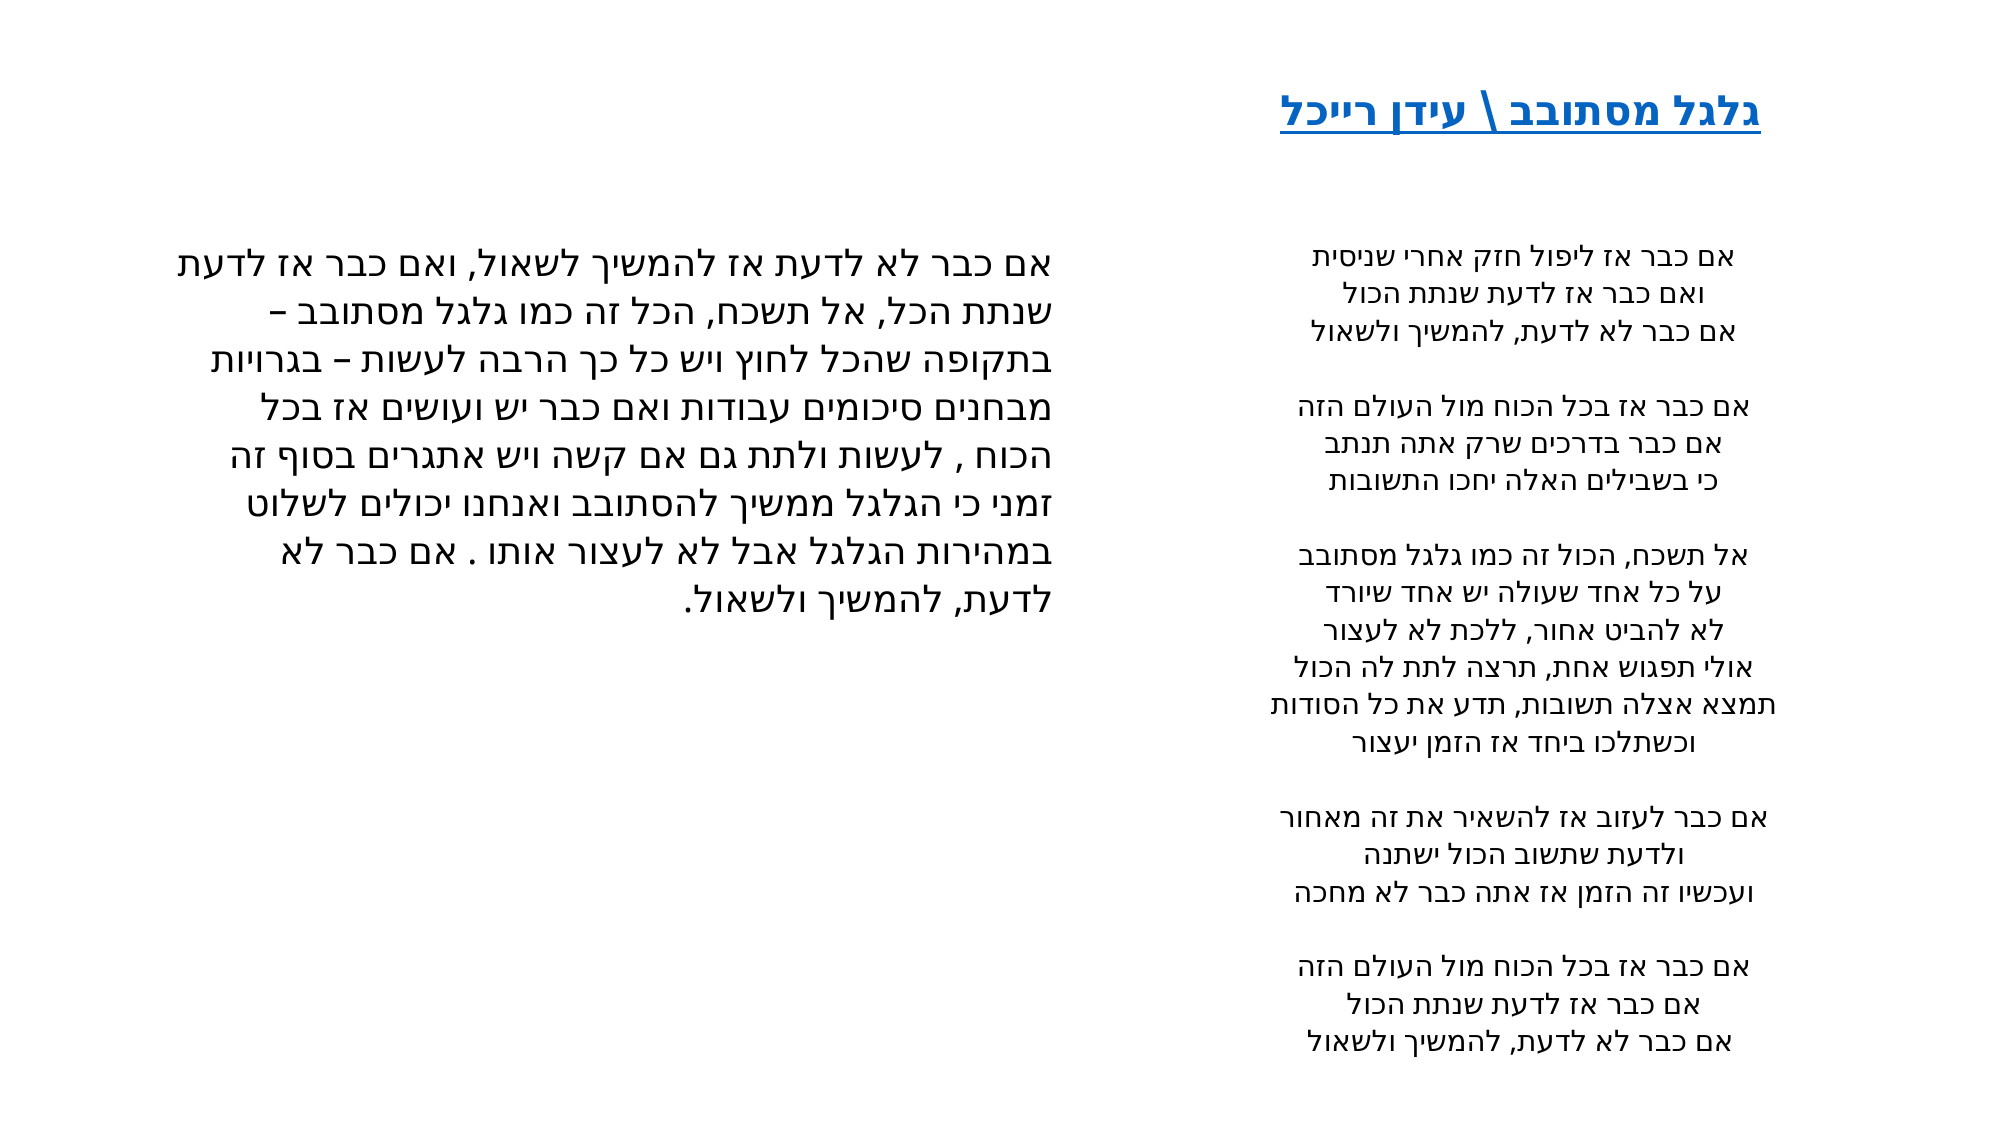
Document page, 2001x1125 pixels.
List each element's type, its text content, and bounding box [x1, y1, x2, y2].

text_box אם כבר אז ליפול חזק אחרי שניסית ואם כבר אז לדעת שנתת הכול אם כבר לא לדעת, להמשיך ולשאול אם כבר אז בכל הכוח מול העולם הזה אם כבר בדרכים שרק אתה תנתב כי בשבילים האלה יחכו התשובות אל תשכח, הכול זה כמו גלגל מסתובב על כל אחד שעולה יש אחד שיורד לא להביט אחור, ללכת לא לעצור אולי תפגוש אחת, תרצה לתת לה הכול תמצא אצלה תשובות, תדע את כל הסודות וכשתלכו ביחד אז הזמן יעצור אם כבר לעזוב אז להשאיר את זה מאחור ולדעת שתשוב הכול ישתנה ועכשיו זה הזמן אז אתה כבר לא מחכה אם כבר אז בכל הכוח מול העולם הזה אם כבר אז לדעת שנתת הכול אם כבר לא לדעת, להמשיך ולשאול [1020, 152, 2000, 1065]
text_box אם כבר לא לדעת אז להמשיך לשאול, ואם כבר אז לדעת שנתת הכל, אל תשכח, הכל זה כמו גלגל מסתובב – בתקופה שהכל לחוץ ויש כל כך הרבה לעשות – בגרויות מבחנים סיכומים עבודות ואם כבר יש ועושים אז בכל הכוח , לעשות ולתת גם אם קשה ויש אתגרים בסוף זה זמני כי הגלגל ממשיך להסתובב ואנחנו יכולים לשלוט במהירות הגלגל אבל לא לעצור אותו . אם כבר לא לדעת, להמשיך ולשאול. [159, 228, 1069, 628]
text_box גלגל מסתובב \ עידן רייכל [1265, 72, 1776, 146]
